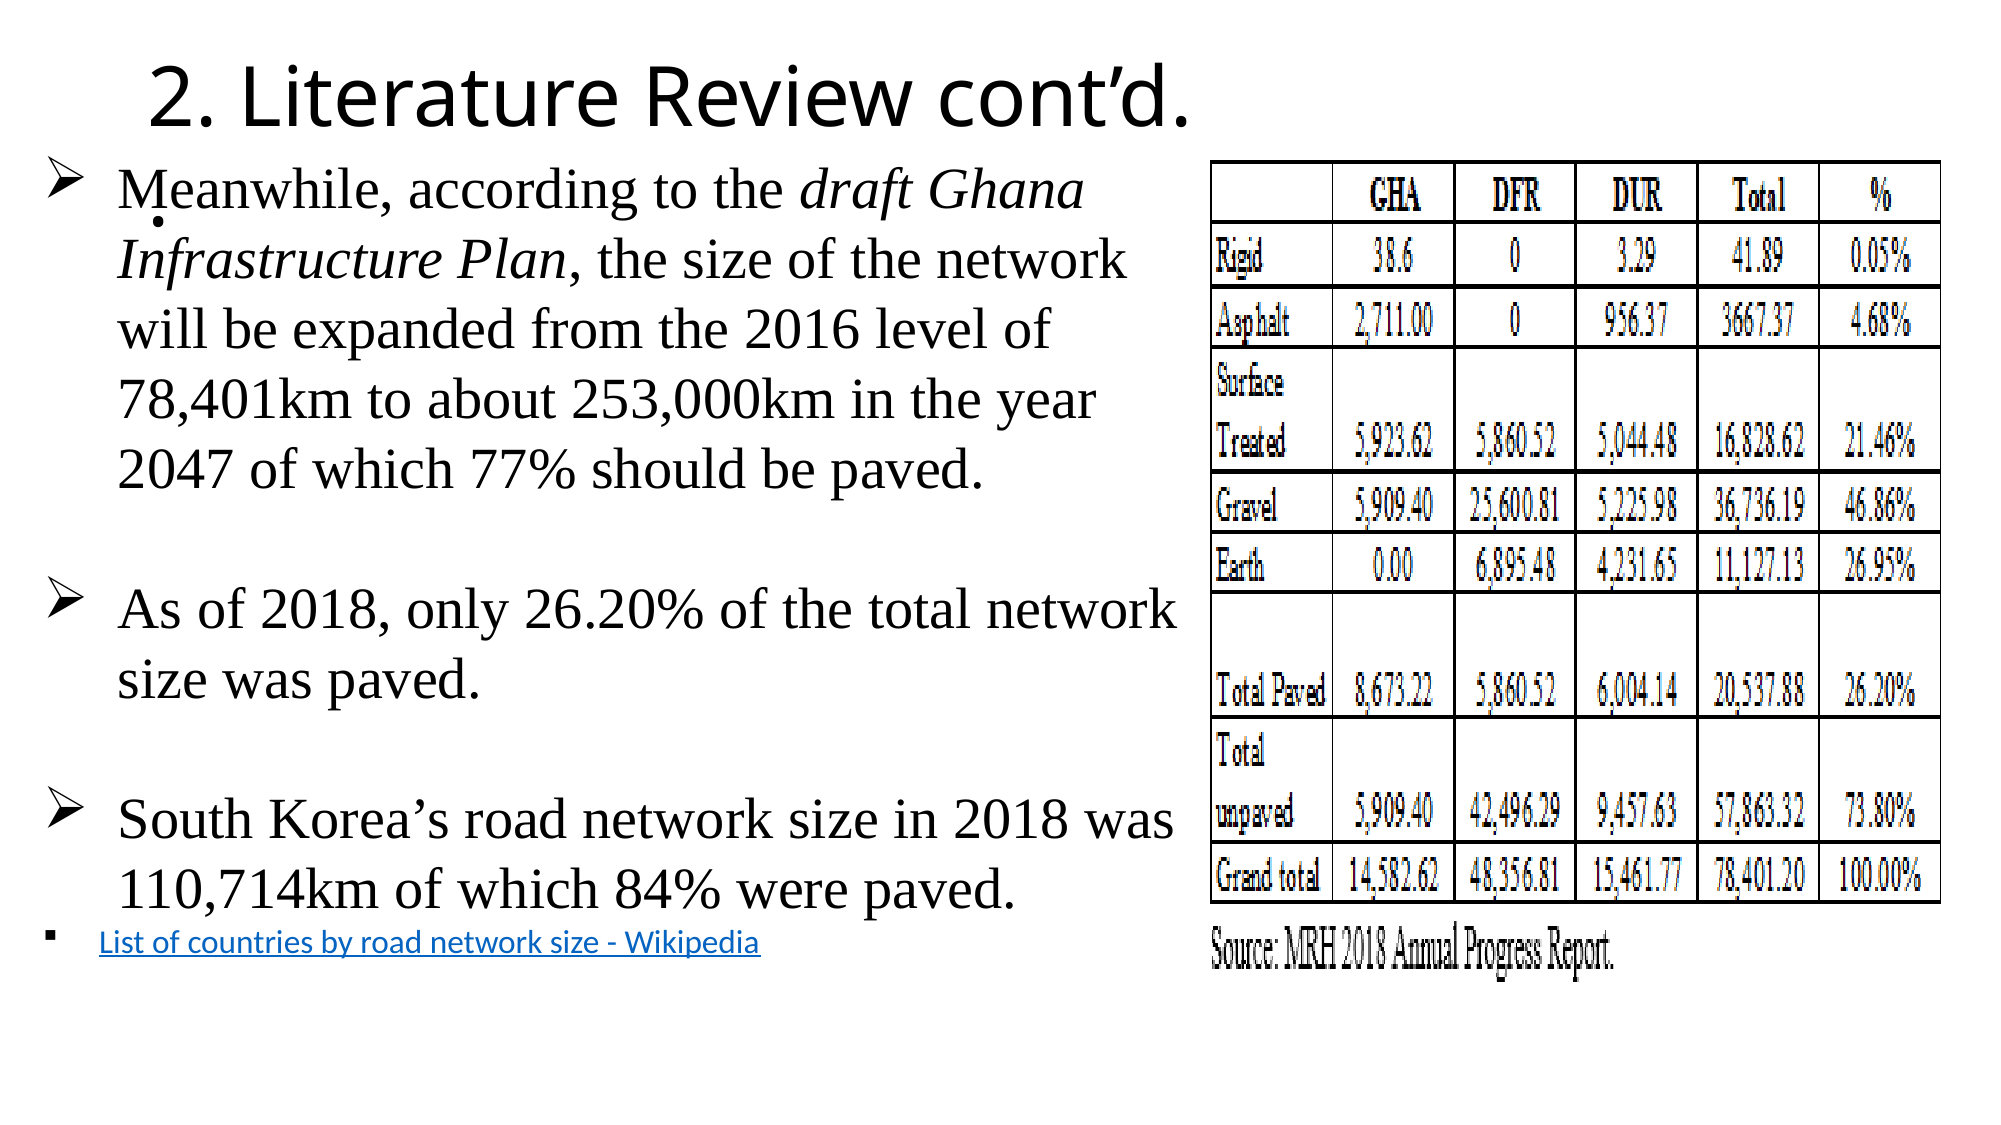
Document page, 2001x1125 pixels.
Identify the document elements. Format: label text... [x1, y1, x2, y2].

picture [1203, 130, 1951, 995]
text_box 2. Literature Review cont’d. . [132, 35, 1870, 142]
text_box Meanwhile, according to the draft Ghana Infrastructure Plan, the size of the network will be expanded from the 2016 level of 78,401km to about 253,000km in the year 2047 of which 77% should be paved. As of 2018, only 26.20% of the total network size was paved. South Korea’s road network size in 2018 was 110,714km of which 84% were paved. List of countries by road network size - Wikipedia [28, 142, 1225, 1013]
